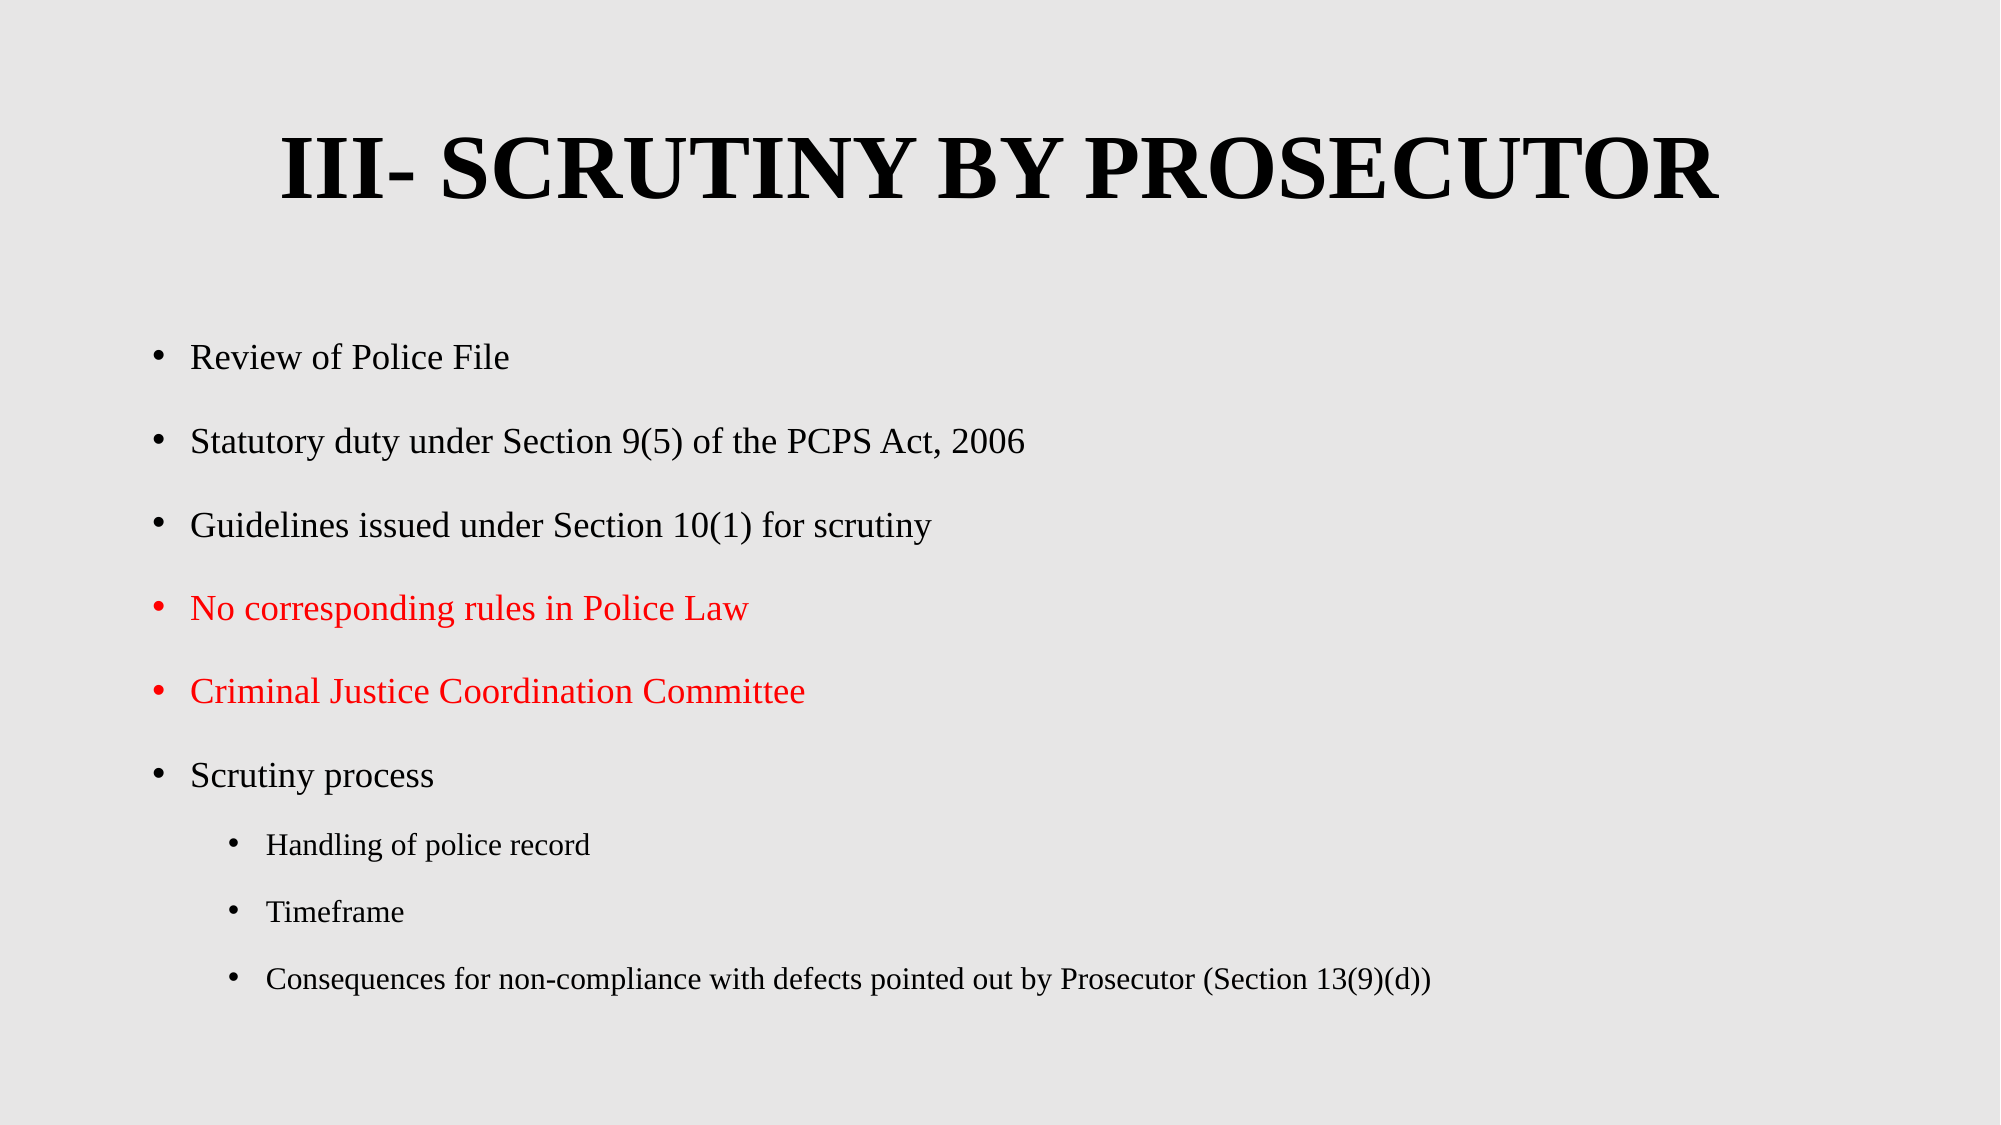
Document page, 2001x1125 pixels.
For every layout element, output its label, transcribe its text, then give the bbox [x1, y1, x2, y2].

title III- SCRUTINY BY PROSECUTOR [137, 59, 1863, 278]
list Review of Police File Statutory duty under Section 9(5) of the PCPS Act, 2006 Guidelines issued under Section 10(1) for scrutiny No corresponding rules in Police Law Criminal Justice Coordination Committee Scrutiny process Handling of police record Timeframe Consequences for non-compliance with defects pointed out by Prosecutor (Section 13(9)(d)) [137, 299, 1863, 1014]
